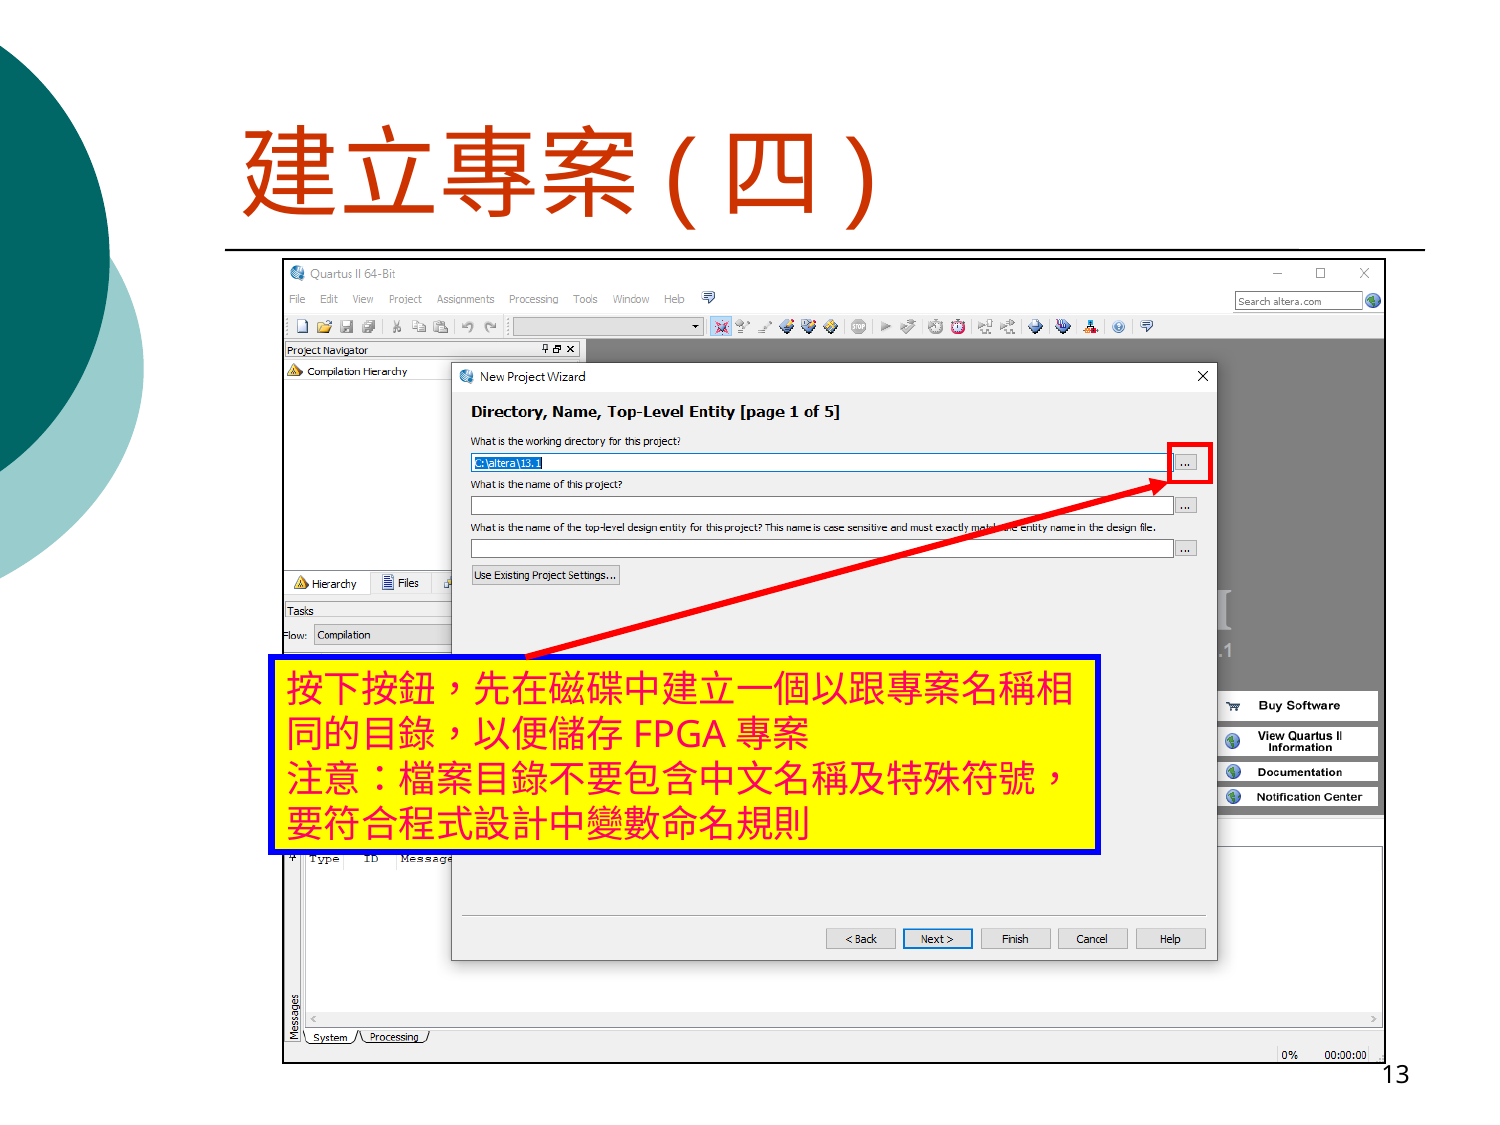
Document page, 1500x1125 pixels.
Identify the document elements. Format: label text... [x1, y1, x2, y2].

picture [283, 259, 1385, 1063]
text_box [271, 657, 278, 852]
title 建立專案(四) [224, 49, 1425, 237]
slide_number 13 [1074, 1025, 1425, 1100]
